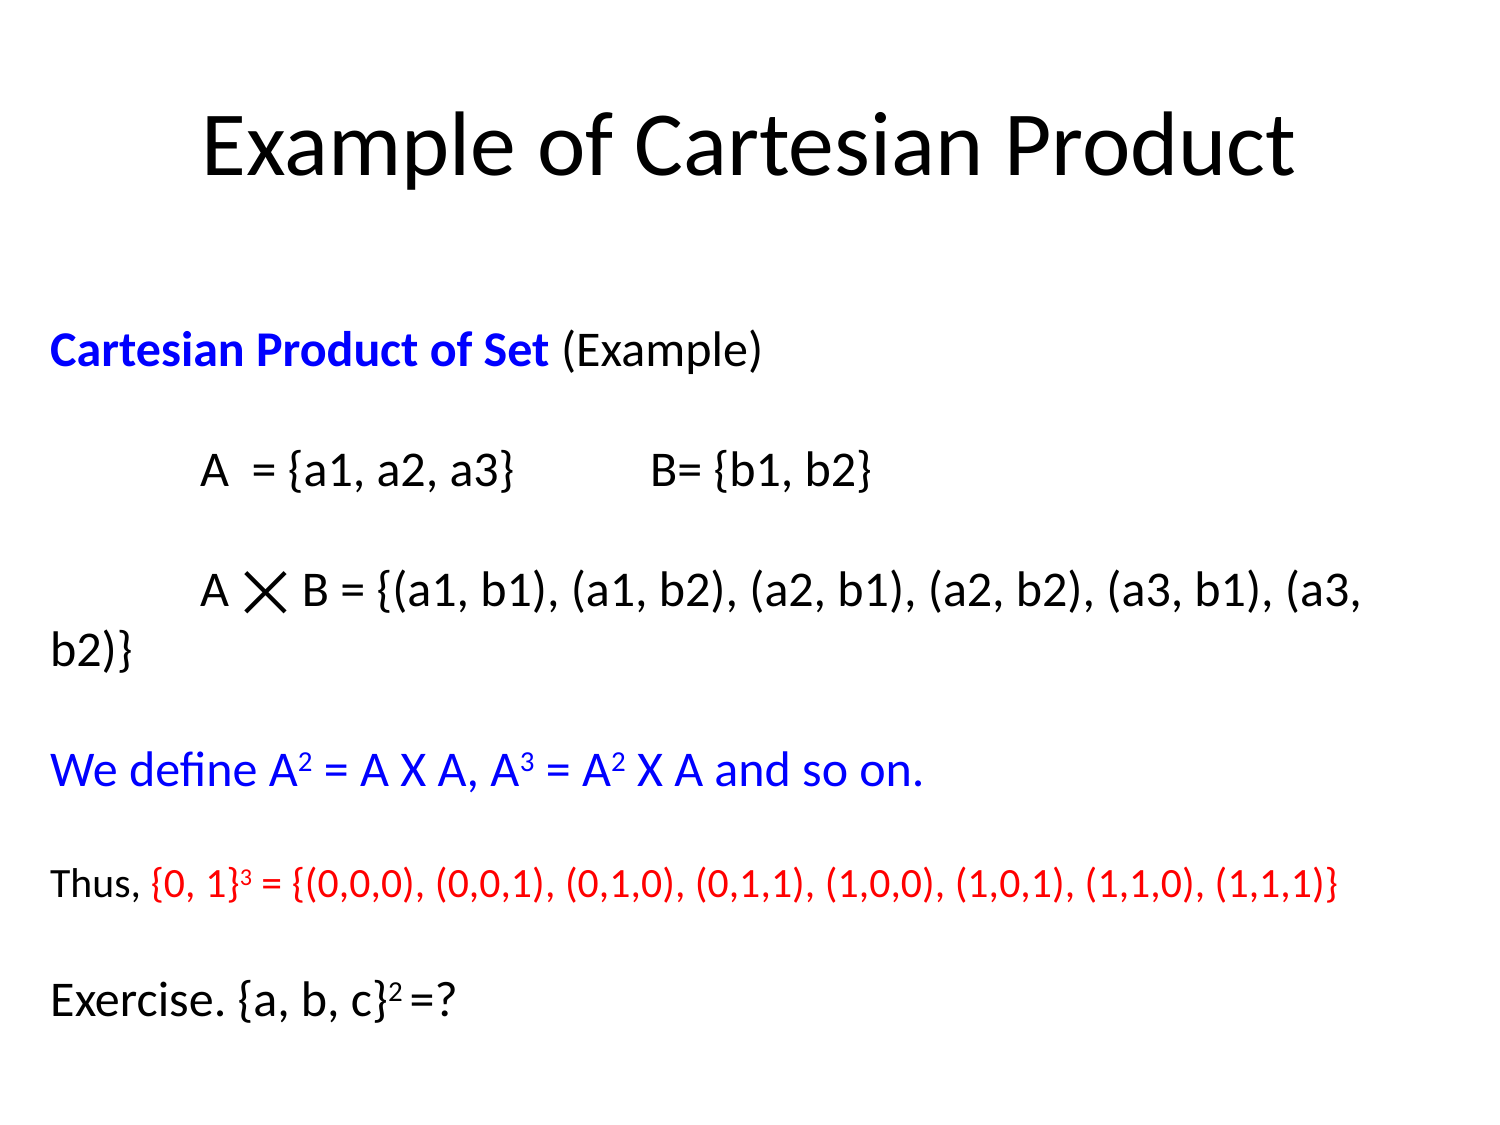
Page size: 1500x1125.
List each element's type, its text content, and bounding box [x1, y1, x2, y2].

text_box Cartesian Product of Set (Example) A = {a1, a2, a3} B= {b1, b2} A ⨉ B = {(a1, b1), (a1, b2), (a2, b1), (a2, b2), (a3, b1), (a3, b2)} We define A2 = A X A, A3 = A2 X A and so on. Thus, {0, 1}3 = {(0,0,0), (0,0,1), (0,1,0), (0,1,1), (1,0,0), (1,0,1), (1,1,0), (1,1,1)} Exercise. {a, b, c}2 =? [35, 248, 1425, 1034]
title Example of Cartesian Product [75, 45, 1425, 233]
